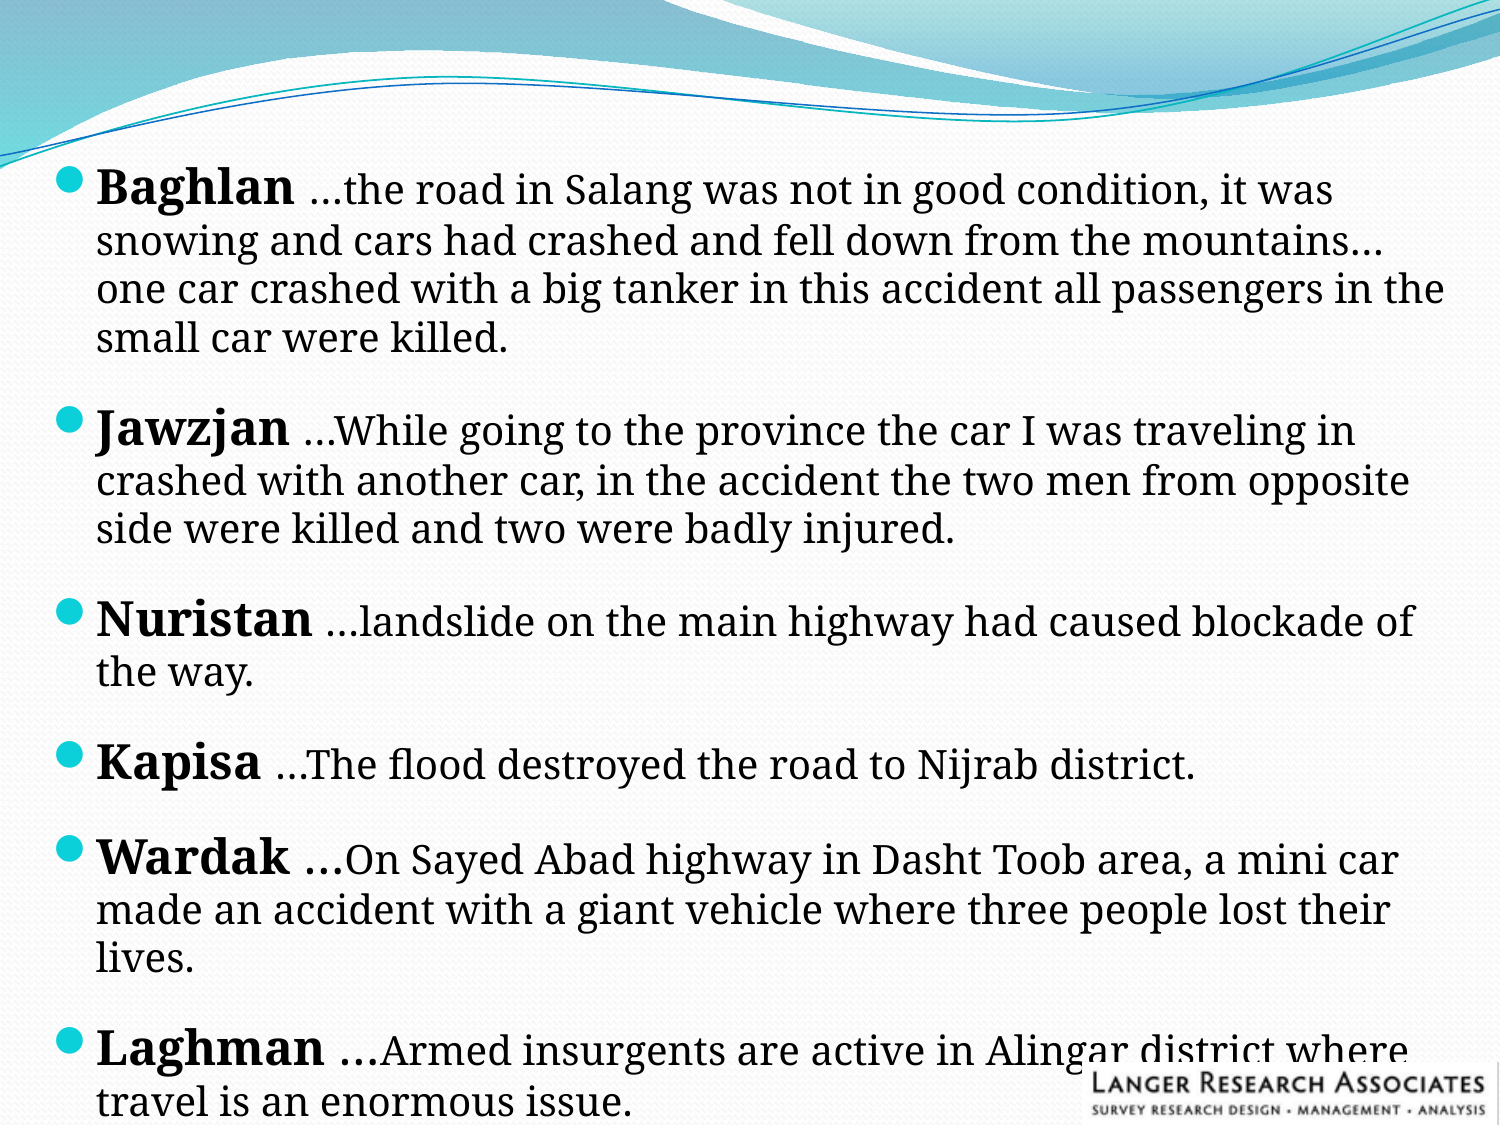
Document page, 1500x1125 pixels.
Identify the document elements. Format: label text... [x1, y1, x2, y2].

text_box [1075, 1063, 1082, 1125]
list Baghlan …the road in Salang was not in good condition, it was snowing and cars had crashed and fell down from the mountains… one car crashed with a big tanker in this accident all passengers in the small car were killed. Jawzjan …While going to the province the car I was traveling in crashed with another car, in the accident the two men from opposite side were killed and two were badly injured. Nuristan …landslide on the main highway had caused blockade of the way. Kapisa …The flood destroyed the road to Nijrab district. Wardak …On Sayed Abad highway in Dasht Toob area, a mini car made an accident with a giant vehicle where three people lost their lives. Laghman …Armed insurgents are active in Alingar district where travel is an enormous issue. [37, 149, 1465, 1125]
picture [1082, 1062, 1500, 1125]
